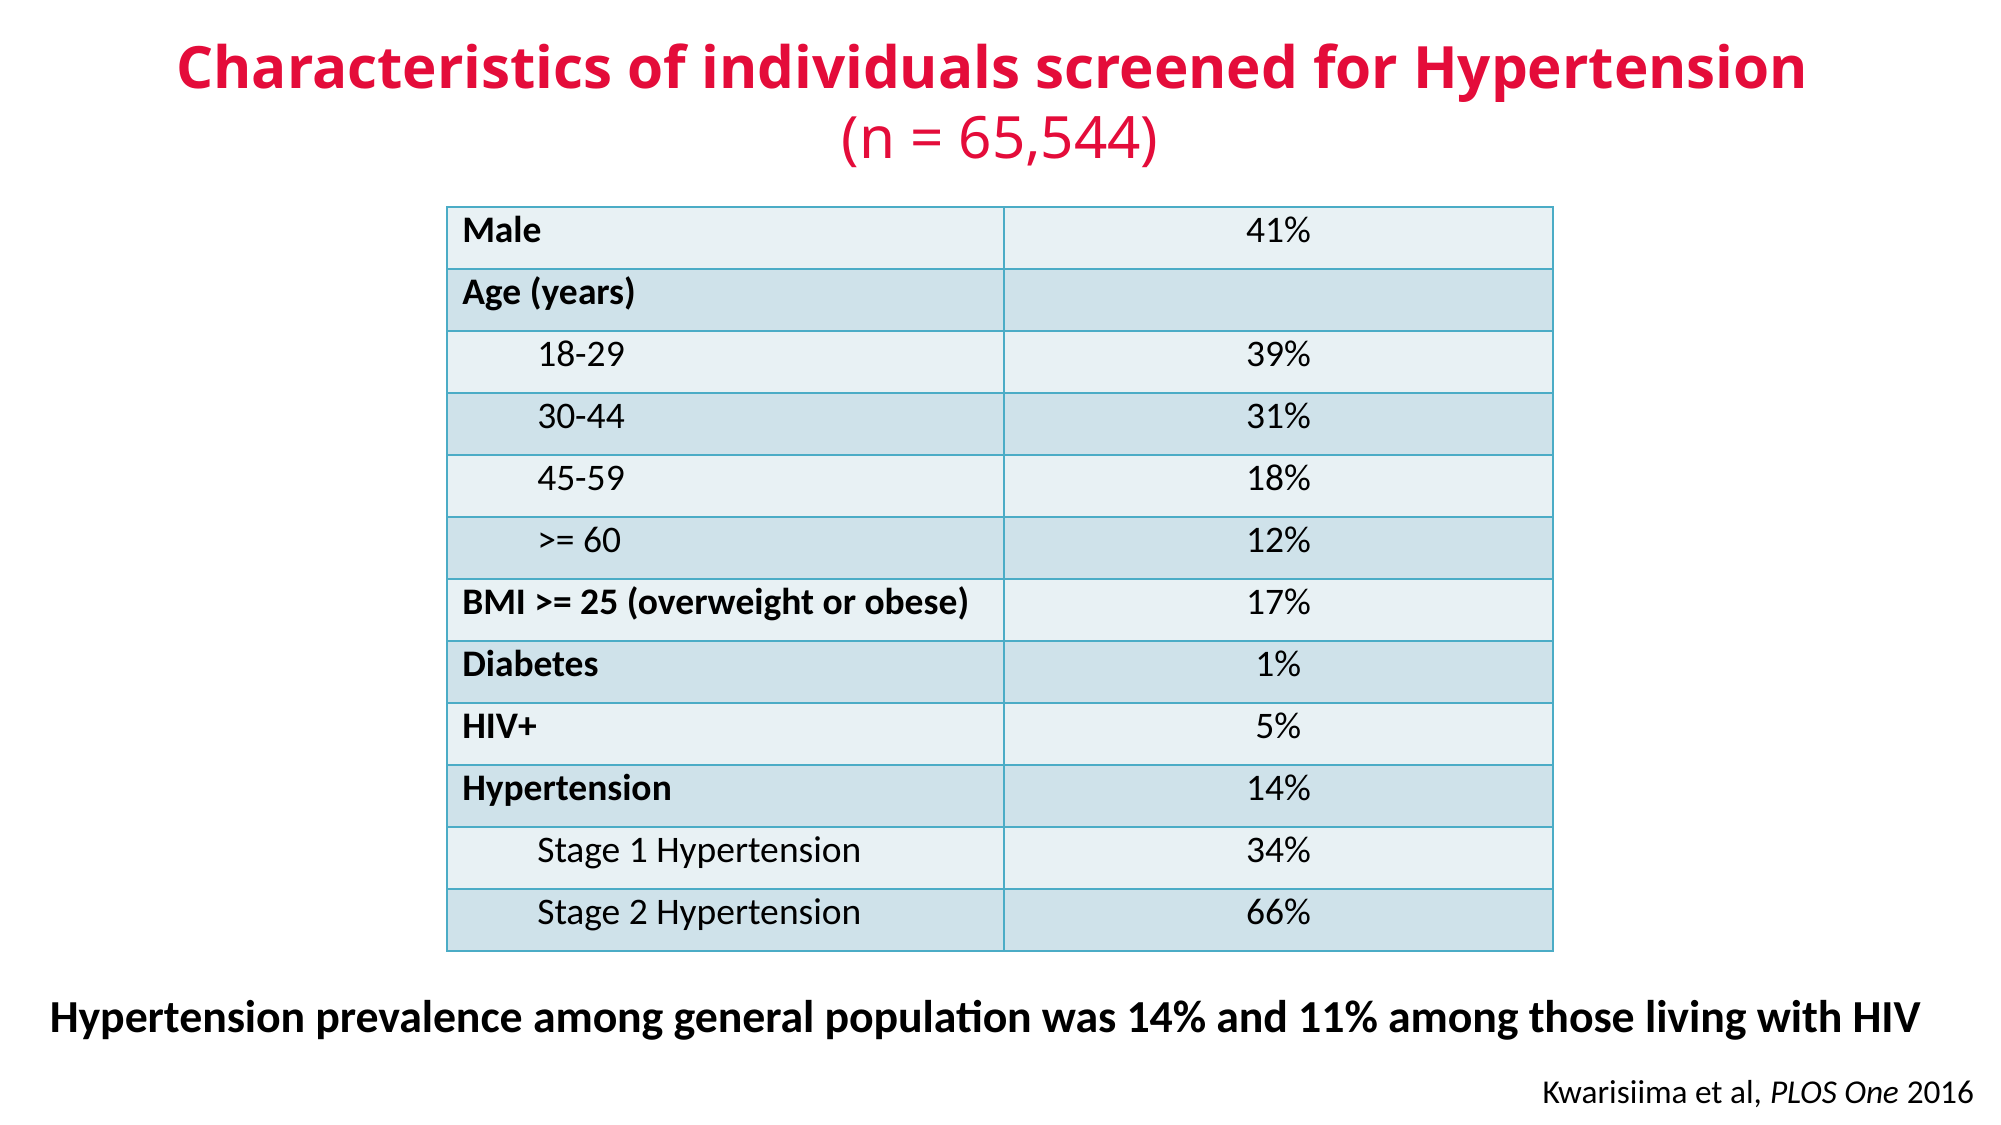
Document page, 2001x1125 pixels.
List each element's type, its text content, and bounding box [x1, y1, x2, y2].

text_box Kwarisiima et al, PLOS One 2016 [1527, 1063, 1989, 1118]
table_cell 17% [1005, 580, 1552, 640]
table_cell 30-44 [448, 394, 1003, 454]
text_box Hypertension prevalence among general population was 14% and 11% among those living with HIV [35, 979, 1965, 1049]
table_cell 45-59 [448, 456, 1003, 516]
table_cell BMI >= 25 (overweight or obese) [448, 580, 1003, 640]
table_header Male [448, 208, 1003, 268]
table_cell Hypertension [448, 766, 1003, 826]
table_cell 12% [1005, 518, 1552, 578]
table_cell 39% [1005, 332, 1552, 392]
table_cell 18% [1005, 456, 1552, 516]
table_cell 5% [1005, 704, 1552, 764]
table_cell [1005, 270, 1552, 330]
table_cell 34% [1005, 828, 1552, 888]
table_cell 31% [1005, 394, 1552, 454]
table_cell 1% [1005, 642, 1552, 702]
title Characteristics of individuals screened for Hypertension (n = 65,544) [99, 6, 1900, 194]
table_cell Stage 2 Hypertension [448, 890, 1003, 950]
table_cell 66% [1005, 890, 1552, 950]
table_cell 18-29 [448, 332, 1003, 392]
table_cell Diabetes [448, 642, 1003, 702]
table_cell HIV+ [448, 704, 1003, 764]
table_cell Stage 1 Hypertension [448, 828, 1003, 888]
table_cell Age (years) [448, 270, 1003, 330]
table_cell >= 60 [448, 518, 1003, 578]
table_header 41% [1005, 208, 1552, 268]
table_cell 14% [1005, 766, 1552, 826]
